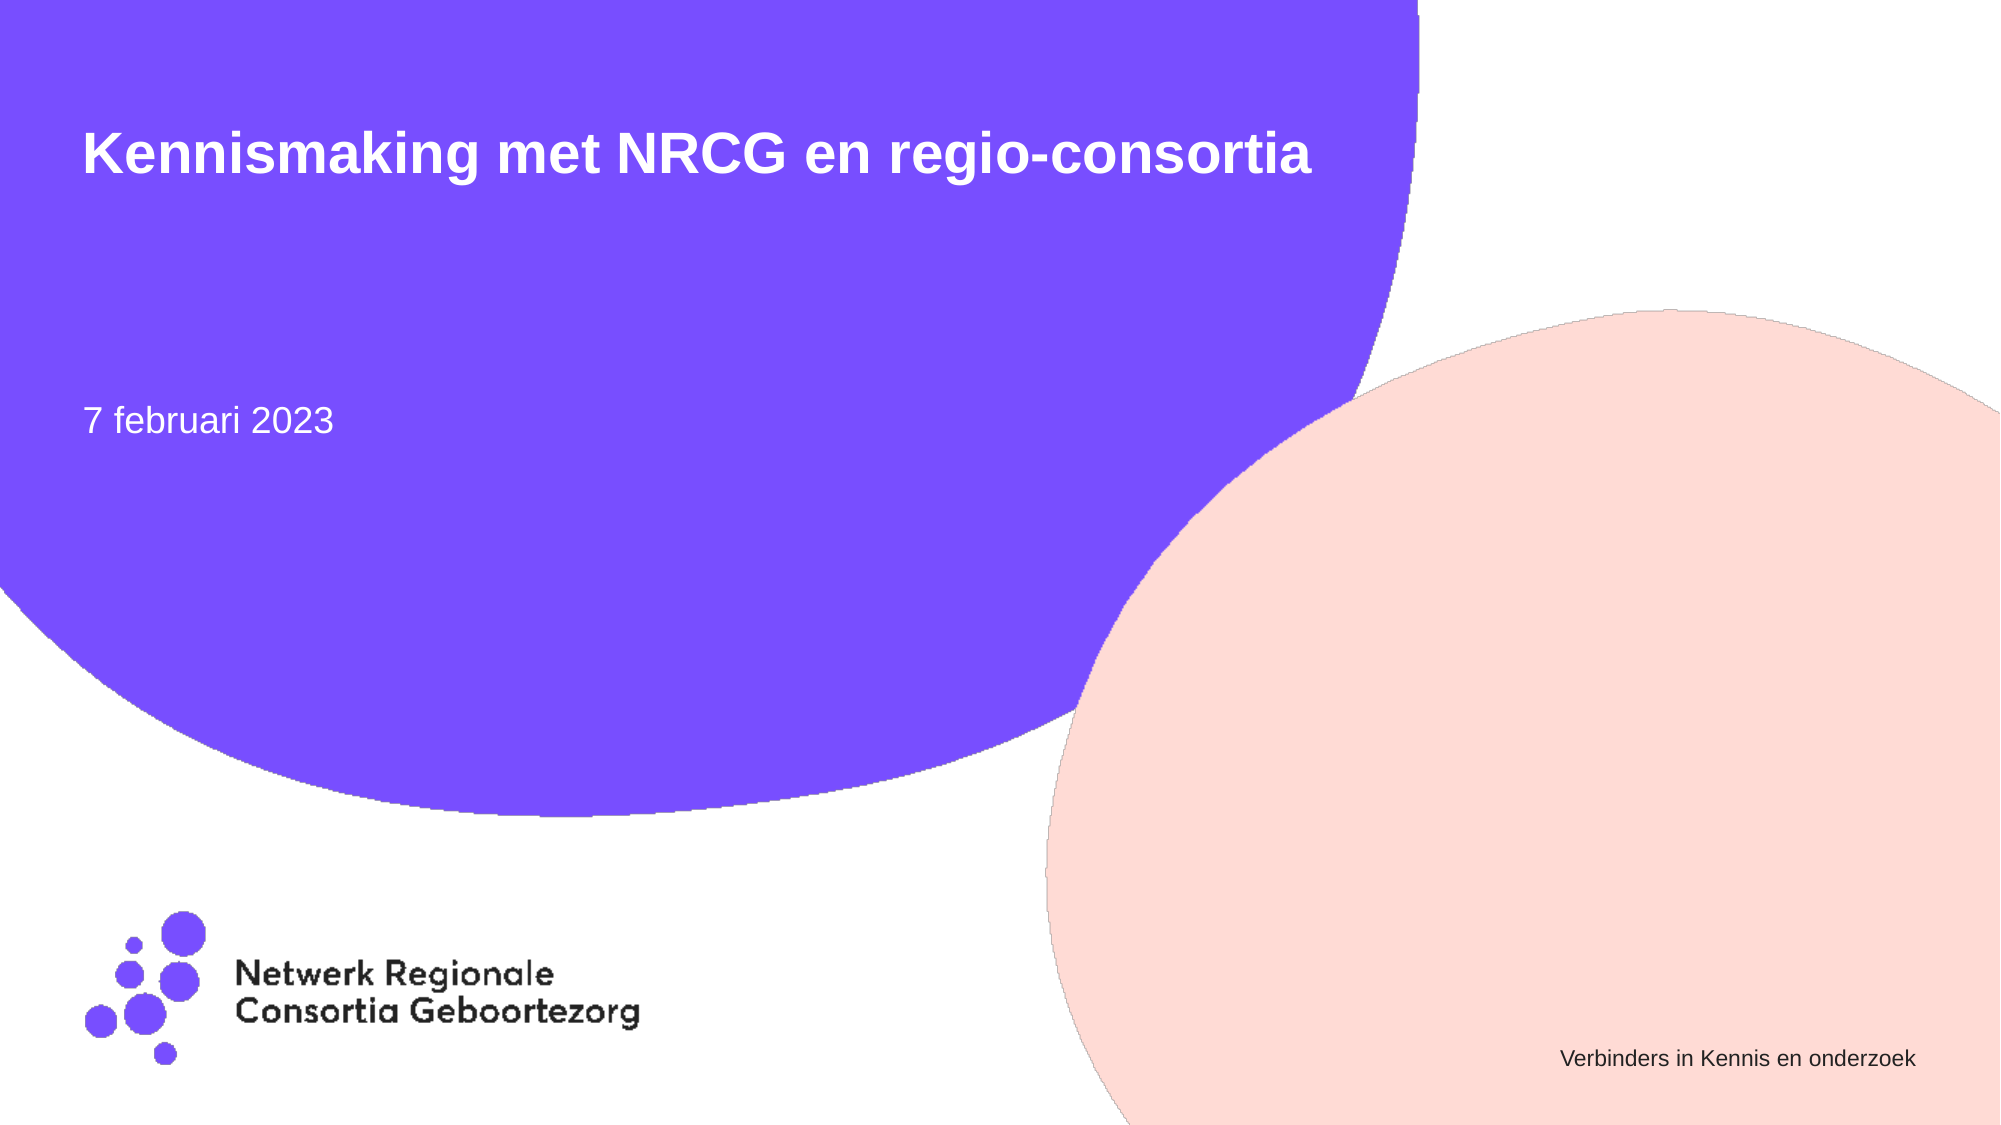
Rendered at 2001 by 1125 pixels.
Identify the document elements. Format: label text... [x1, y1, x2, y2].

footer Verbinders in Kennis en onderzoek [1256, 1035, 1932, 1096]
picture [0, 0, 2000, 1125]
title Kennismaking met NRCG en regio-consortia [67, 115, 1338, 276]
subtitle 7 februari 2023 [67, 393, 1277, 554]
